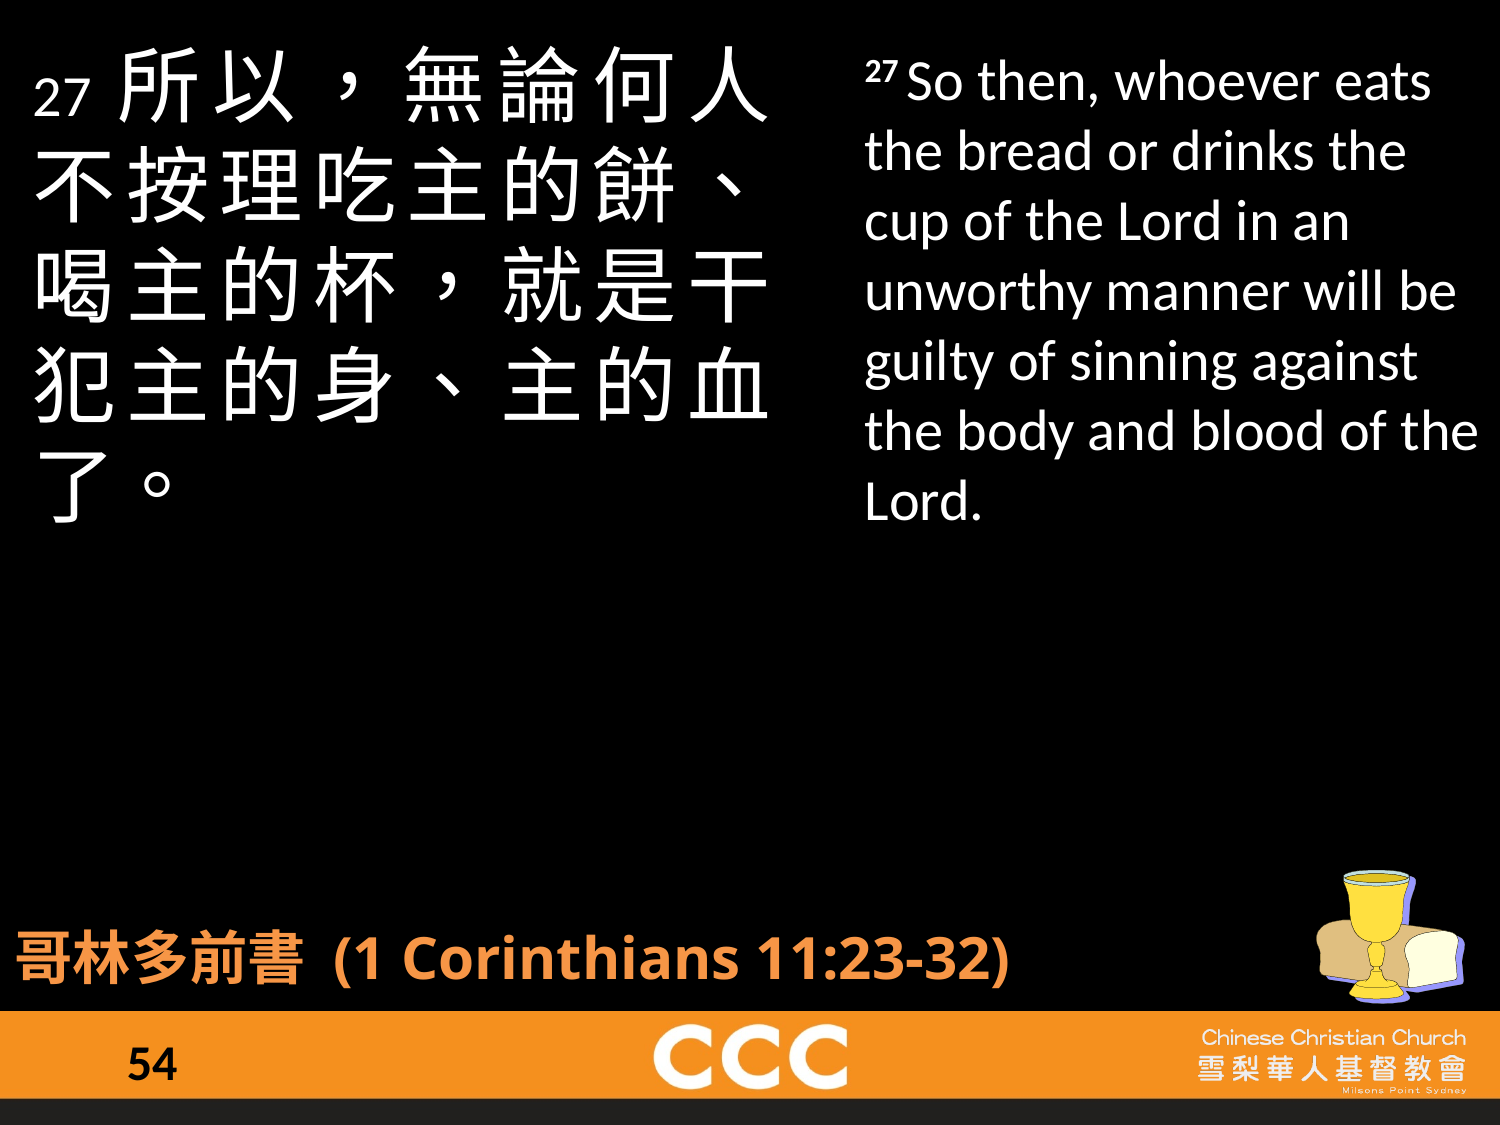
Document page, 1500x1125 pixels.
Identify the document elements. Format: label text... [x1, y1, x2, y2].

text_box 27 So then, whoever eats the bread or drinks the cup of the Lord in an unworthy manner will be guilty of sinning against the body and blood of the Lord. [849, 34, 1500, 540]
slide_number 54 [112, 1023, 195, 1084]
text_box 哥林多前書 (1 Corinthians 11:23-32) [0, 913, 1303, 999]
text_box 27所以，無論何人不按理吃主的餅、喝主的杯，就是干犯主的身、主的血了。 [17, 25, 786, 882]
picture [0, 1011, 1500, 1125]
picture [1315, 869, 1459, 1000]
